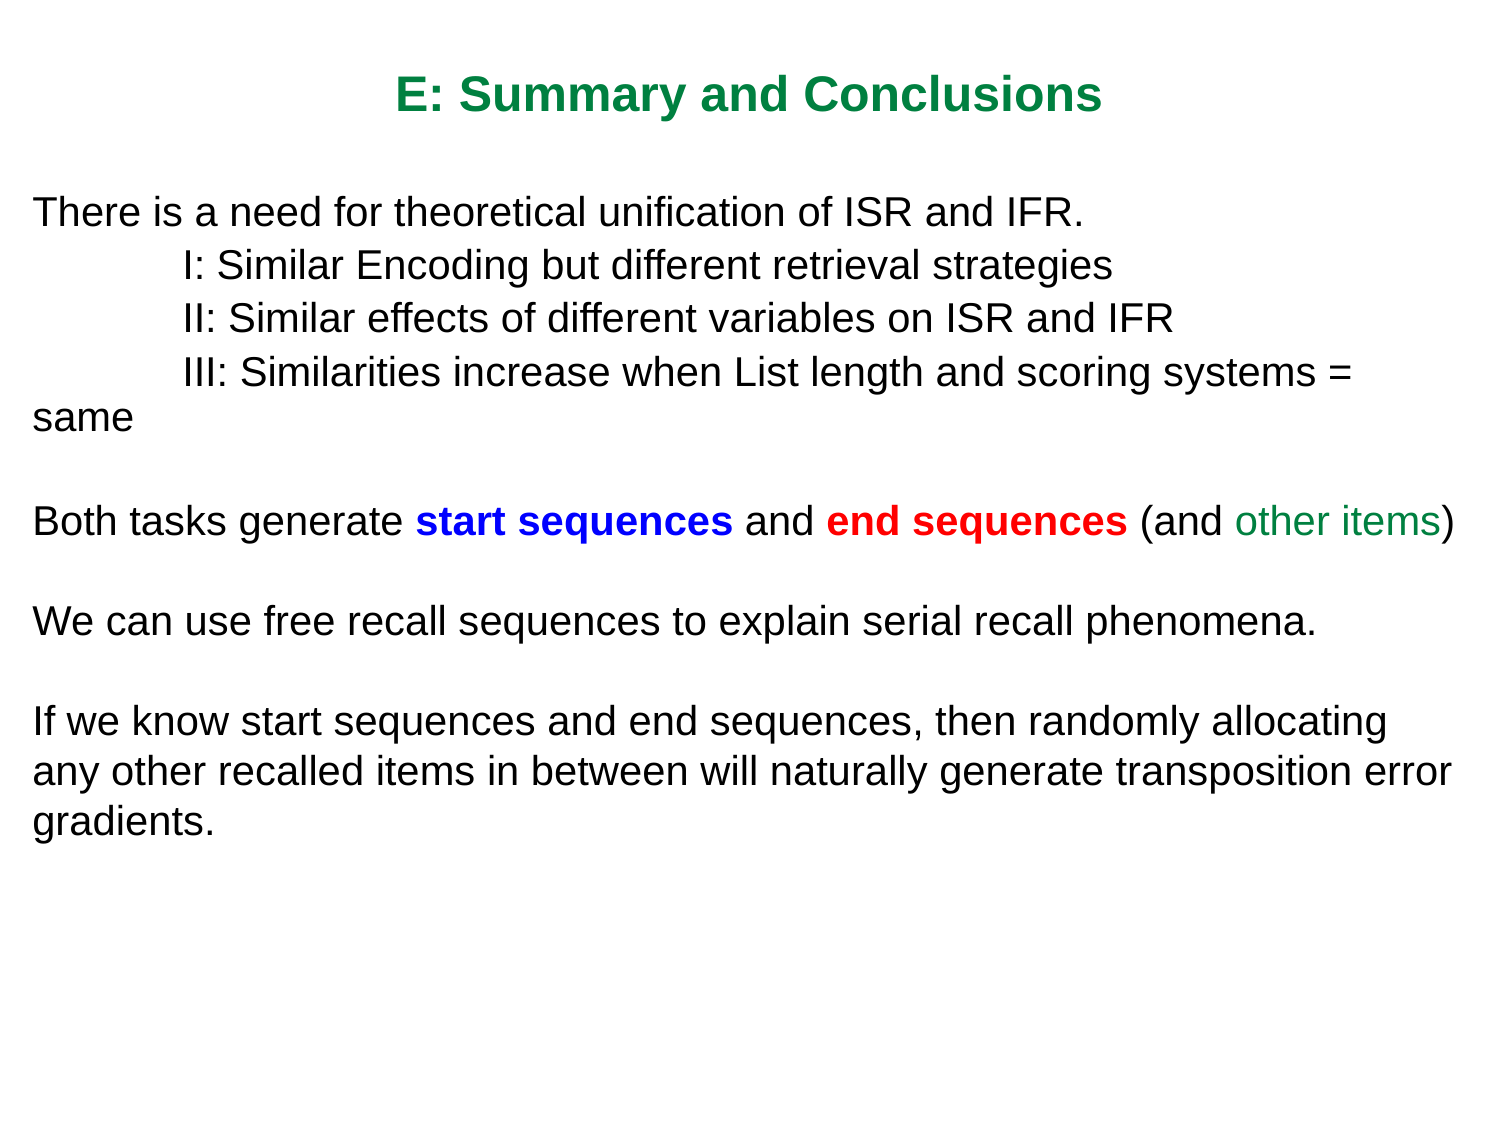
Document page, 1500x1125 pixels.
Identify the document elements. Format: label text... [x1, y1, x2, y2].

text_box E: Summary and Conclusions There is a need for theoretical unification of ISR and IFR. I: Similar Encoding but different retrieval strategies II: Similar effects of different variables on ISR and IFR III: Similarities increase when List length and scoring systems = same Both tasks generate start sequences and end sequences (and other items) We can use free recall sequences to explain serial recall phenomena. If we know start sequences and end sequences, then randomly allocating any other recalled items in between will naturally generate transposition error gradients. [17, 54, 1481, 1002]
